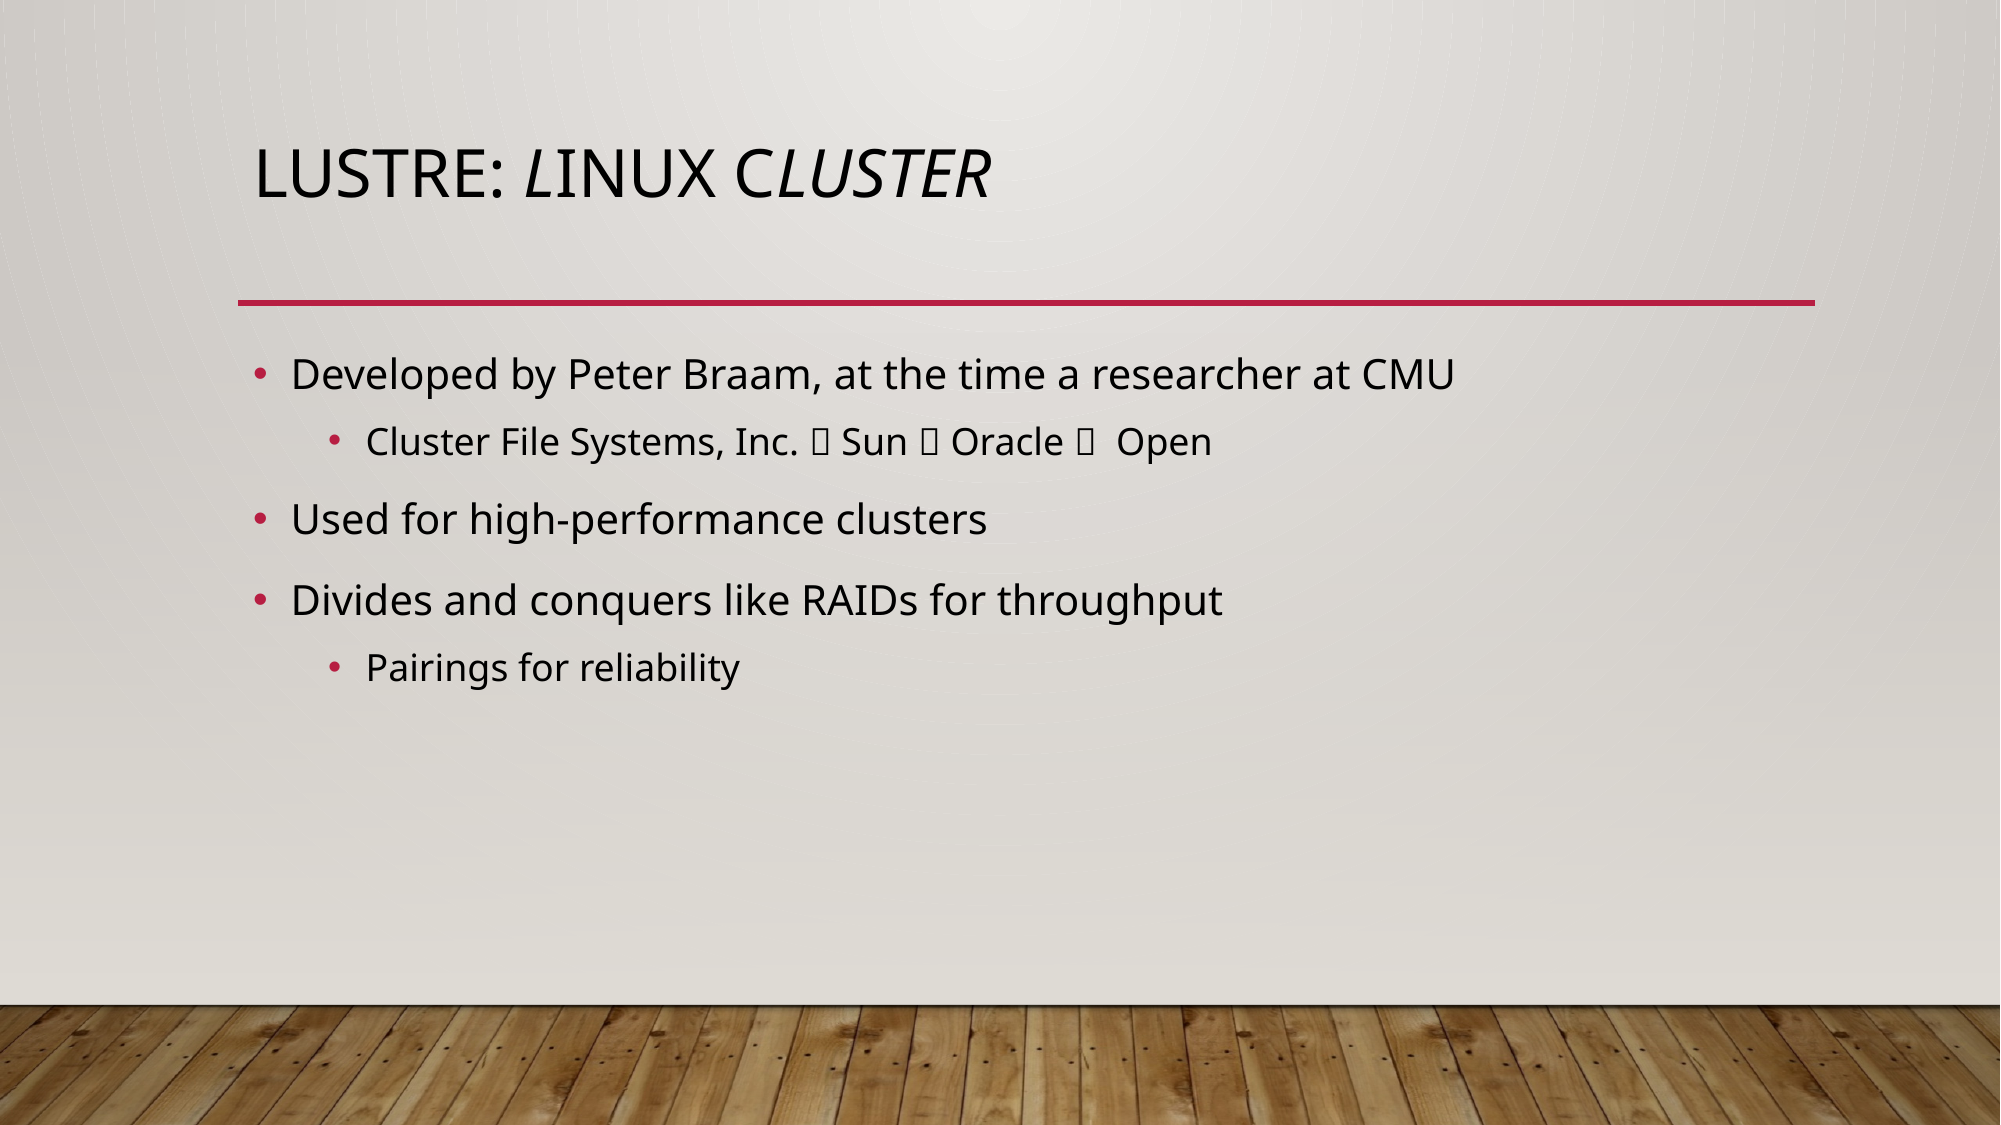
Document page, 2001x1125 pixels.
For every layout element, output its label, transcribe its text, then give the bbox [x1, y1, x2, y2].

list Developed by Peter Braam, at the time a researcher at CMU Cluster File Systems, Inc.  Sun  Oracle  Open Used for high-performance clusters Divides and conquers like RAIDs for throughput Pairings for reliability [238, 330, 1814, 897]
picture [0, 1005, 2000, 1125]
title Lustre: Linux CLuster [238, 131, 1814, 305]
